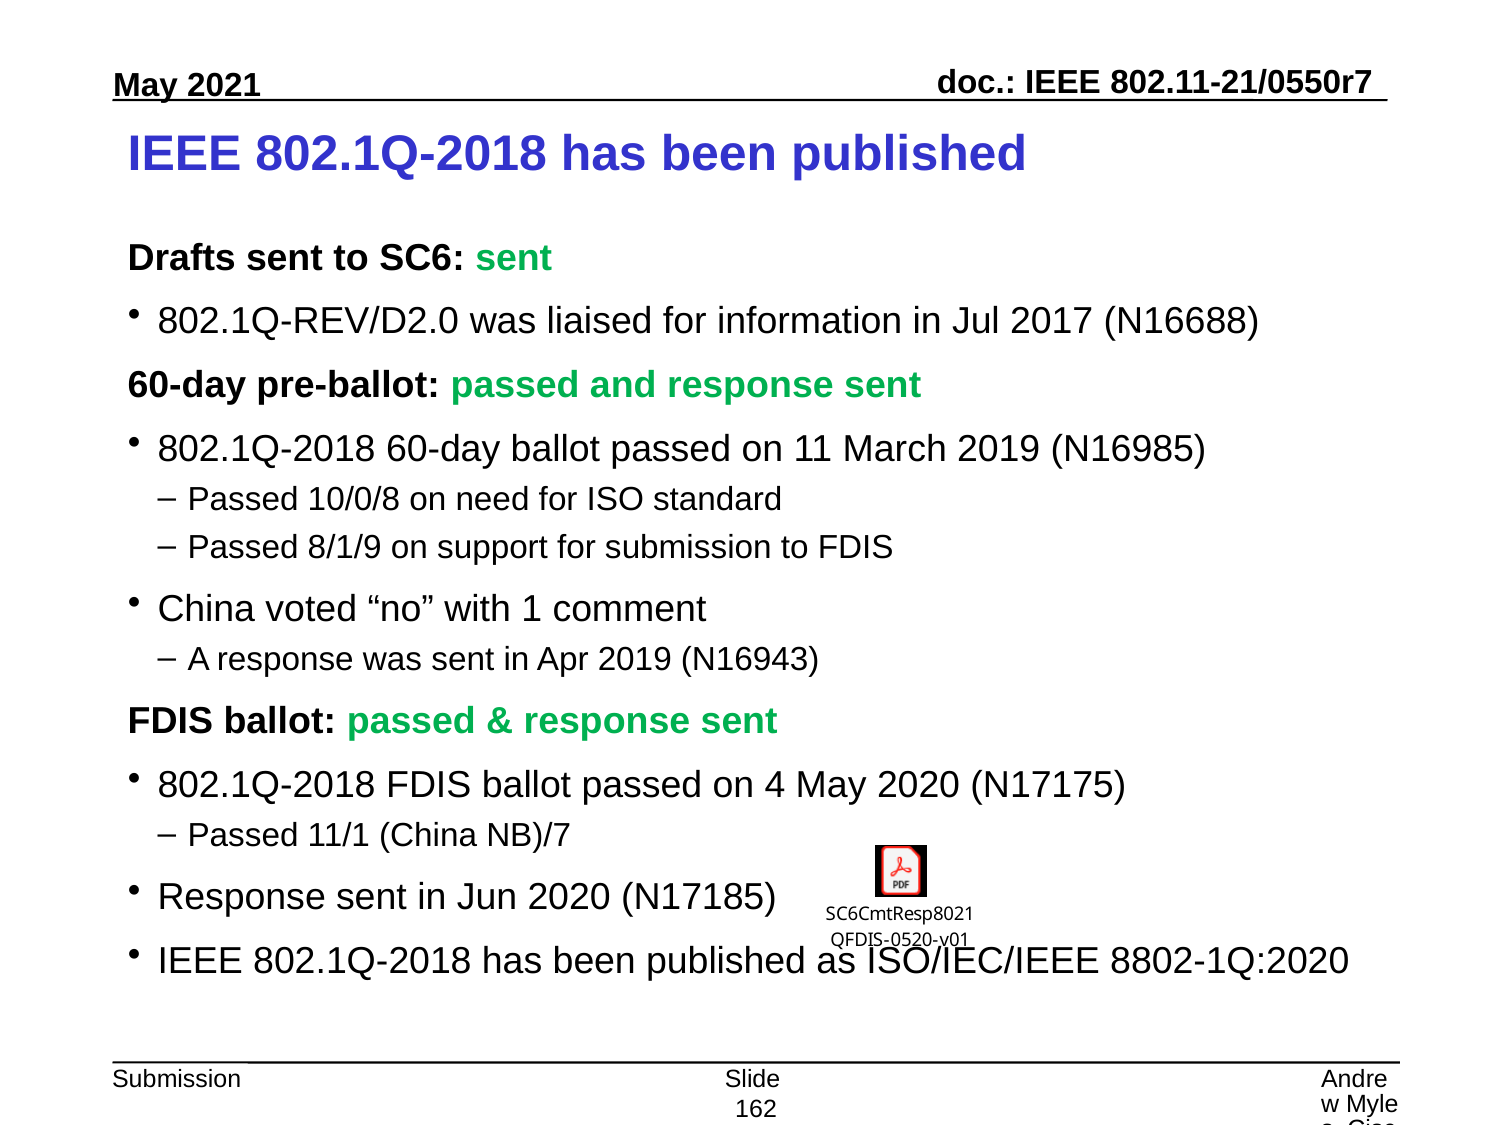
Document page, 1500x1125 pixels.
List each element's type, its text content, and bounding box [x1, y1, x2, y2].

title IEEE 802.1Q-2018 has been published [112, 112, 1388, 224]
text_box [824, 845, 976, 979]
list Drafts sent to SC6: sent 802.1Q-REV/D2.0 was liaised for information in Jul 2017 (N16688) 60-day pre-ballot: passed and response sent 802.1Q-2018 60-day ballot passed on 11 March 2019 (N16985) Passed 10/0/8 on need for ISO standard Passed 8/1/9 on support for submission to FDIS China voted “no” with 1 comment A response was sent in Apr 2019 (N16943) FDIS ballot: passed & response sent 802.1Q-2018 FDIS ballot passed on 4 May 2020 (N17175) Passed 11/1 (China NB)/7 Response sent in Jun 2020 (N17185) IEEE 802.1Q-2018 has been published as ISO/IEC/IEEE 8802-1Q:2020 [112, 224, 1388, 1000]
slide_number Slide 162 [709, 1061, 803, 1093]
footer Andrew Myles, Cisco [1320, 1061, 1402, 1093]
